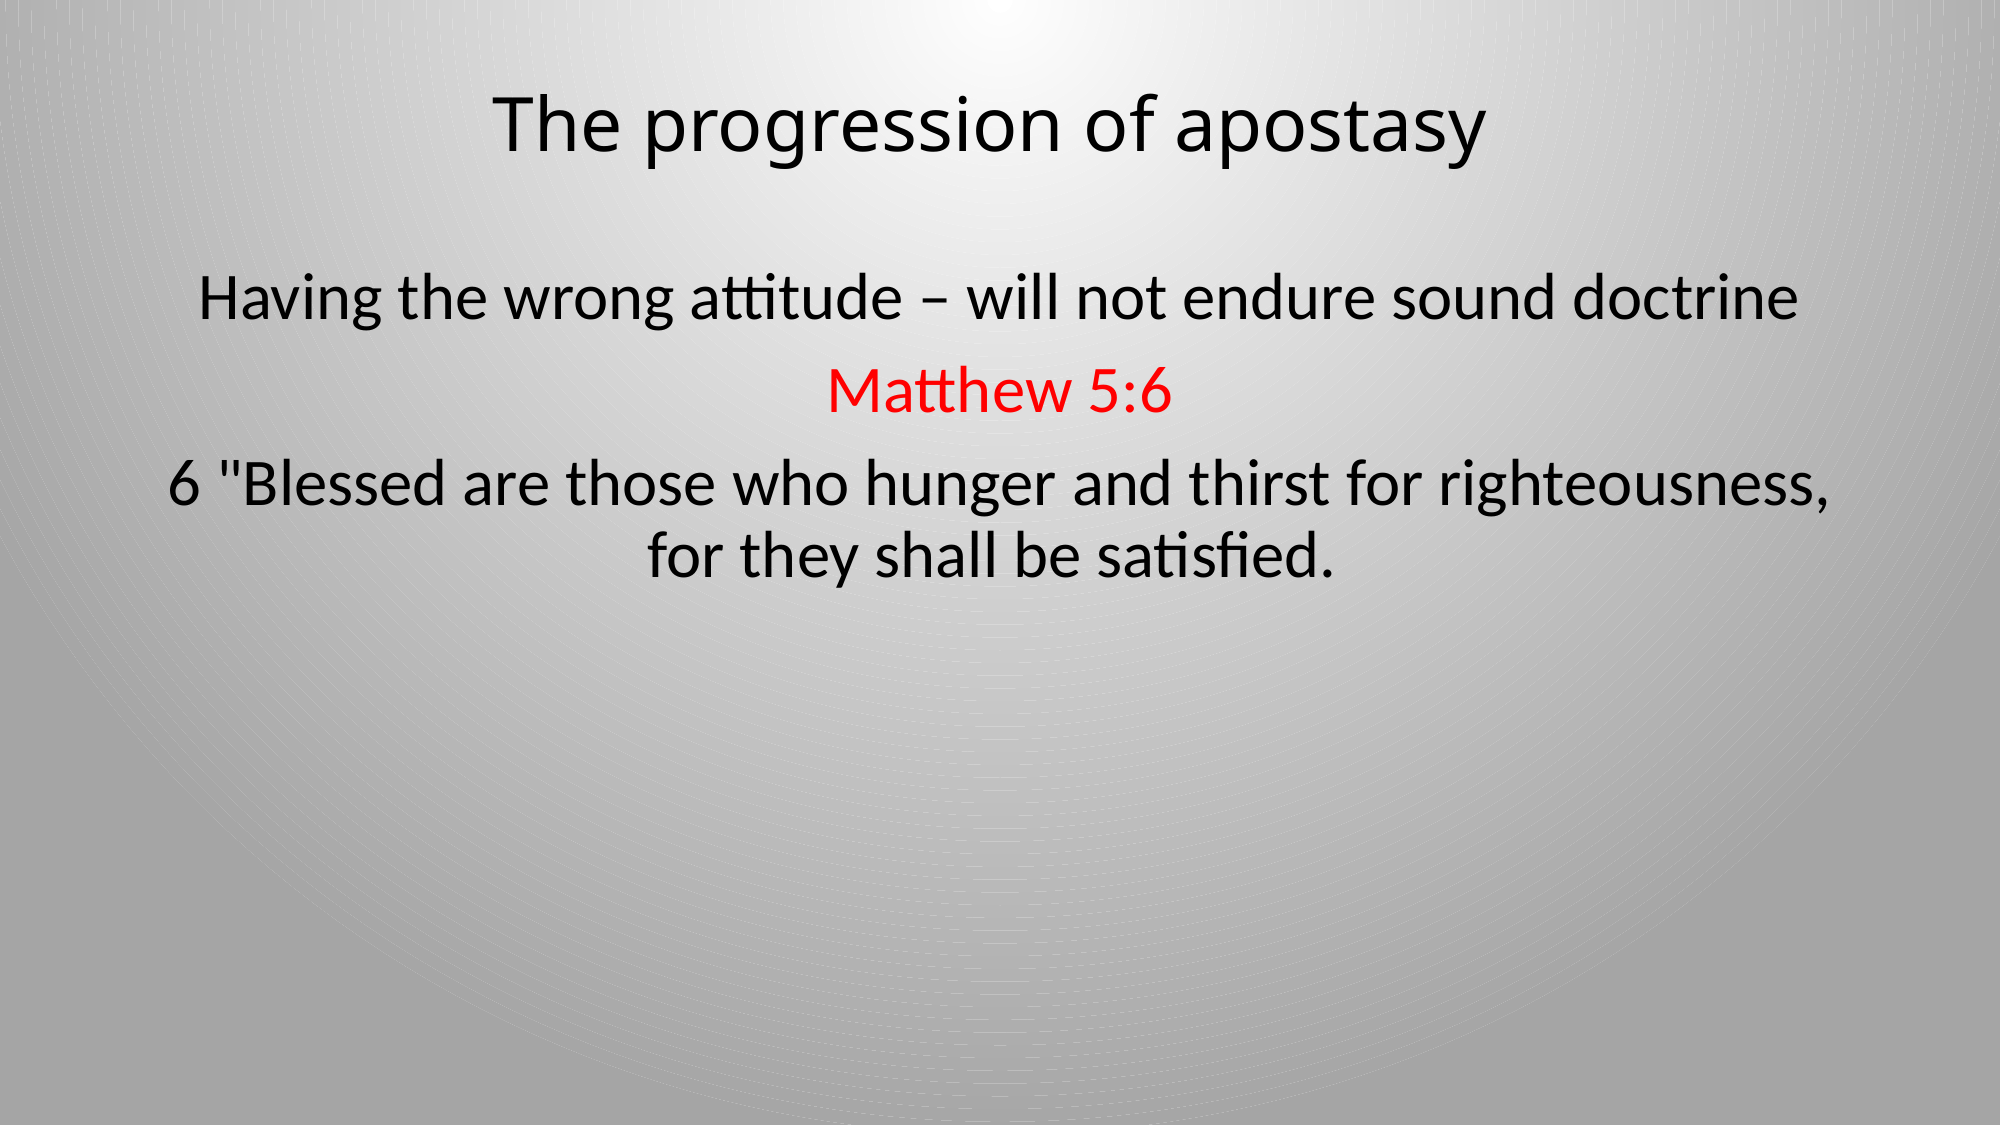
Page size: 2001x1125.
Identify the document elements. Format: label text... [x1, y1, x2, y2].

title The progression of apostasy [137, 59, 1863, 196]
list Having the wrong attitude – will not endure sound doctrine Matthew 5:6 6 "Blessed are those who hunger and thirst for righteousness, for they shall be satisfied. [137, 254, 1863, 1125]
